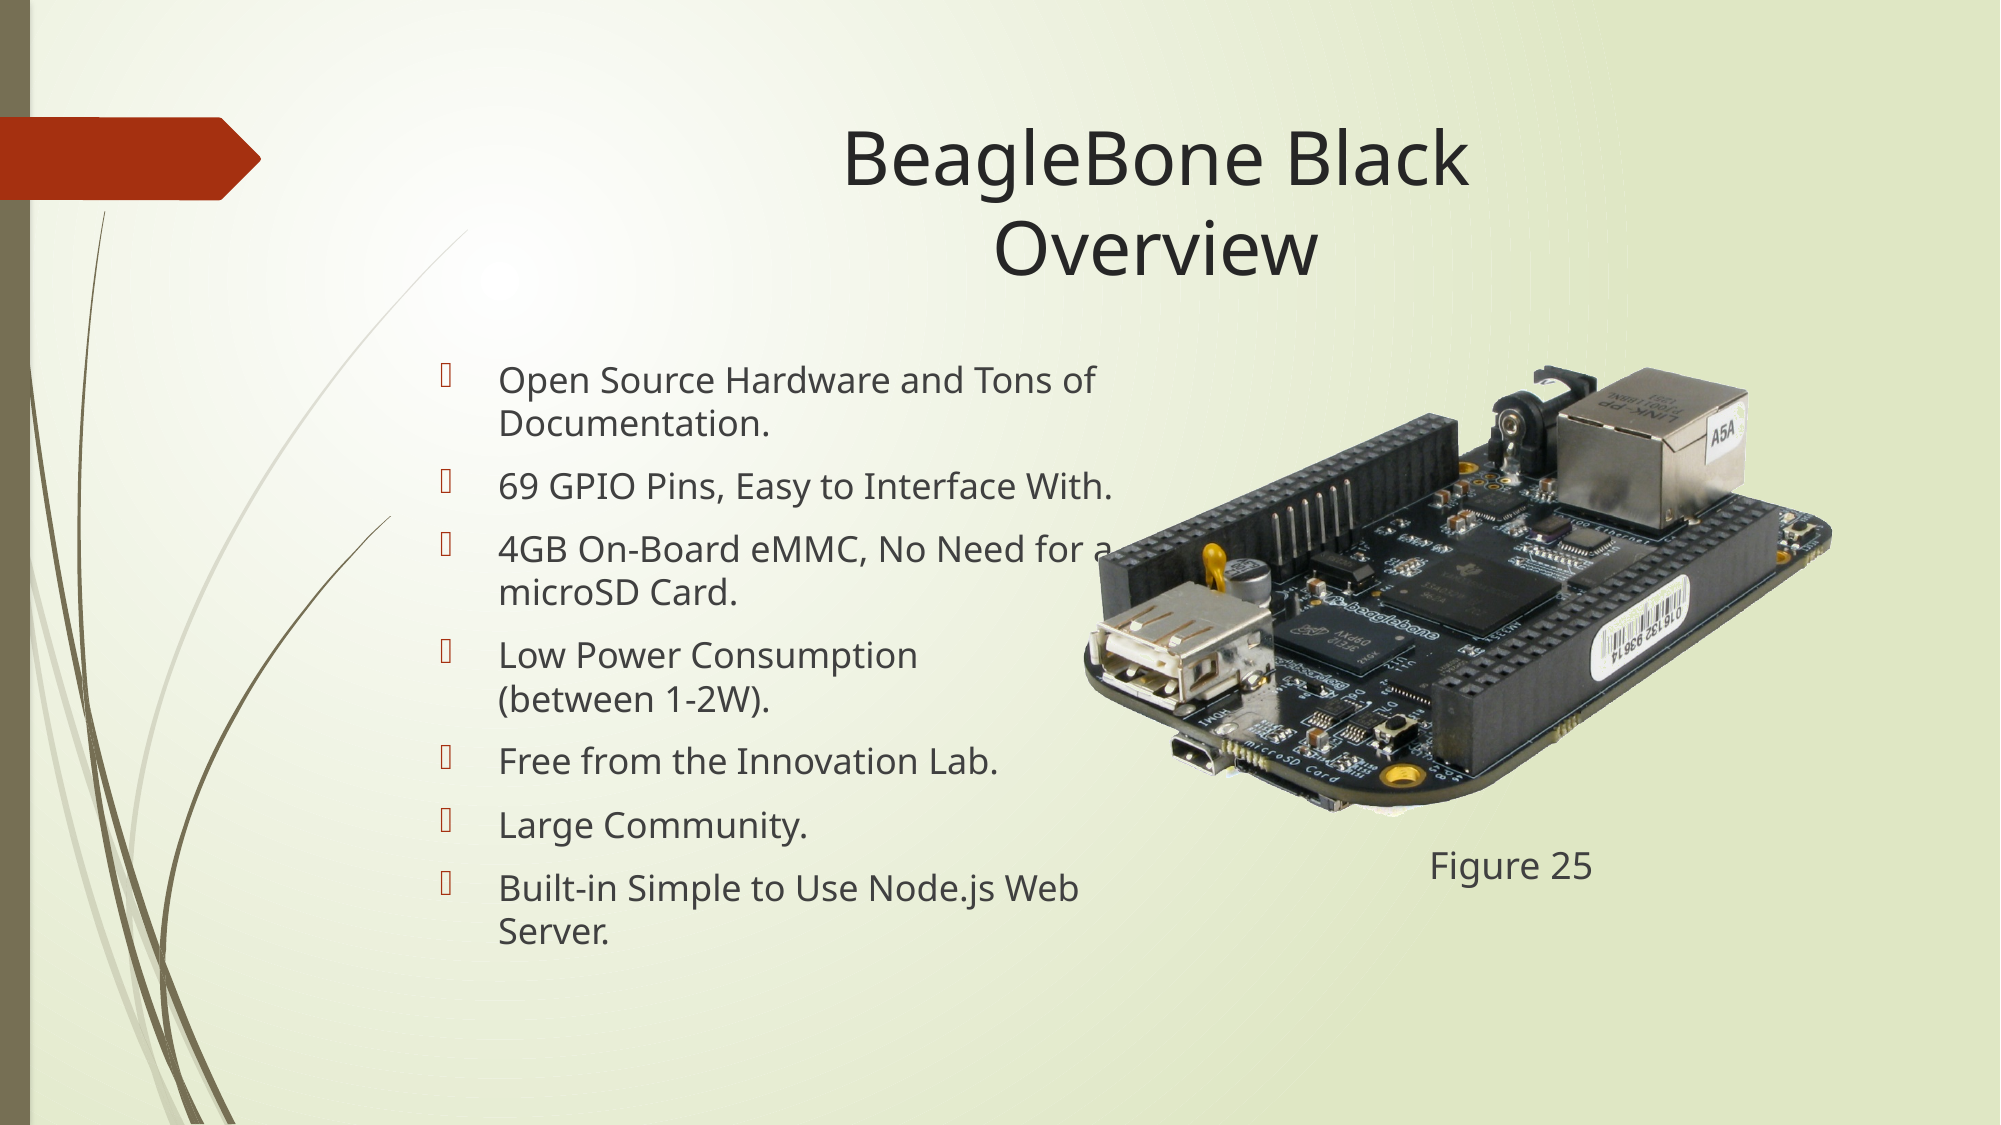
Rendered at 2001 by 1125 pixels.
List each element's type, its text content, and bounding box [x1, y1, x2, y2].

picture [1038, 312, 1888, 879]
text_box Figure 25 [1286, 887, 1737, 895]
title BeagleBone Black Overview [425, 102, 1888, 313]
list Open Source Hardware and Tons of Documentation. 69 GPIO Pins, Easy to Interface With. 4GB On-Board eMMC, No Need for a microSD Card. Low Power Consumption (between 1-2W). Free from the Innovation Lab. Large Community. Built-in Simple to Use Node.js Web Server. [424, 350, 1133, 970]
